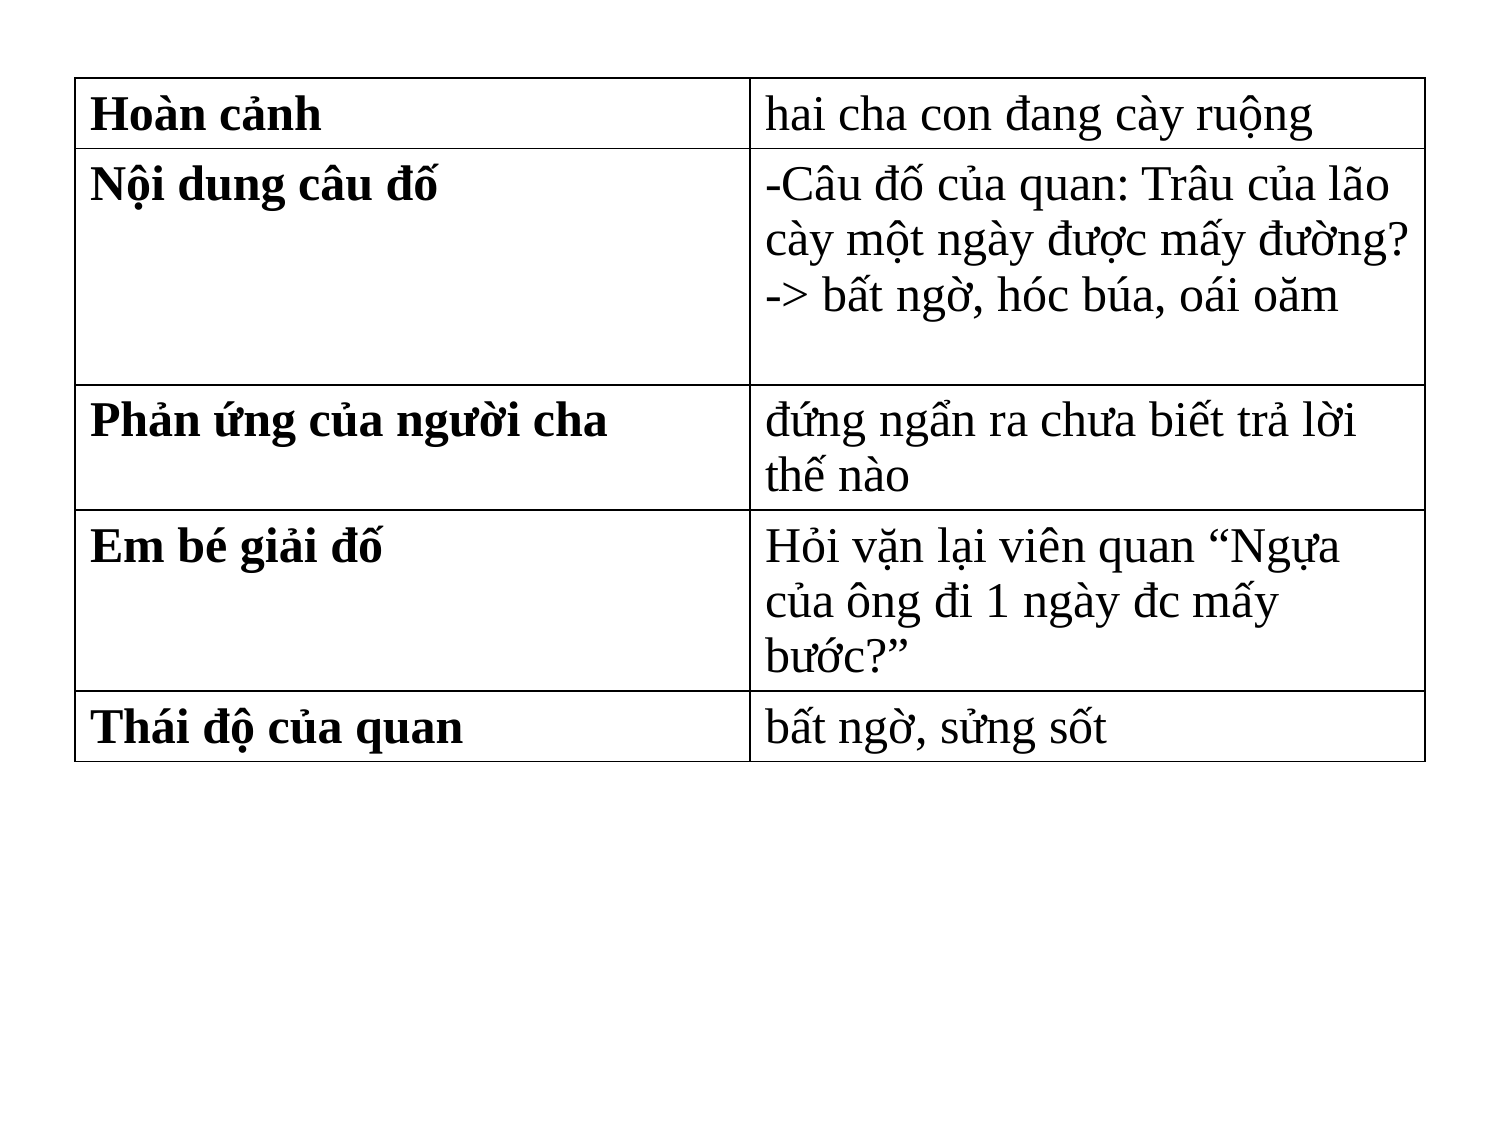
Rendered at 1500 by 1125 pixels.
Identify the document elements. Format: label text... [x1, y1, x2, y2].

table_header hai cha con đang cày ruộng [751, 79, 1424, 148]
table_cell Hỏi vặn lại viên quan “Ngựa của ông đi 1 ngày đc mấy bước?” [751, 511, 1424, 690]
table_cell Em bé giải đố [76, 511, 749, 690]
table_cell Phản ứng của người cha [76, 386, 749, 509]
table_cell -Câu đố của quan: Trâu của lão cày một ngày được mấy đường? -> bất ngờ, hóc búa, oái oăm [751, 149, 1424, 384]
table_cell Nội dung câu đố [76, 149, 749, 384]
table_cell bất ngờ, sửng sốt [751, 692, 1424, 761]
table_cell đứng ngẩn ra chưa biết trả lời thế nào [751, 386, 1424, 509]
table_cell Thái độ của quan [76, 692, 749, 761]
table_header Hoàn cảnh [76, 79, 749, 148]
